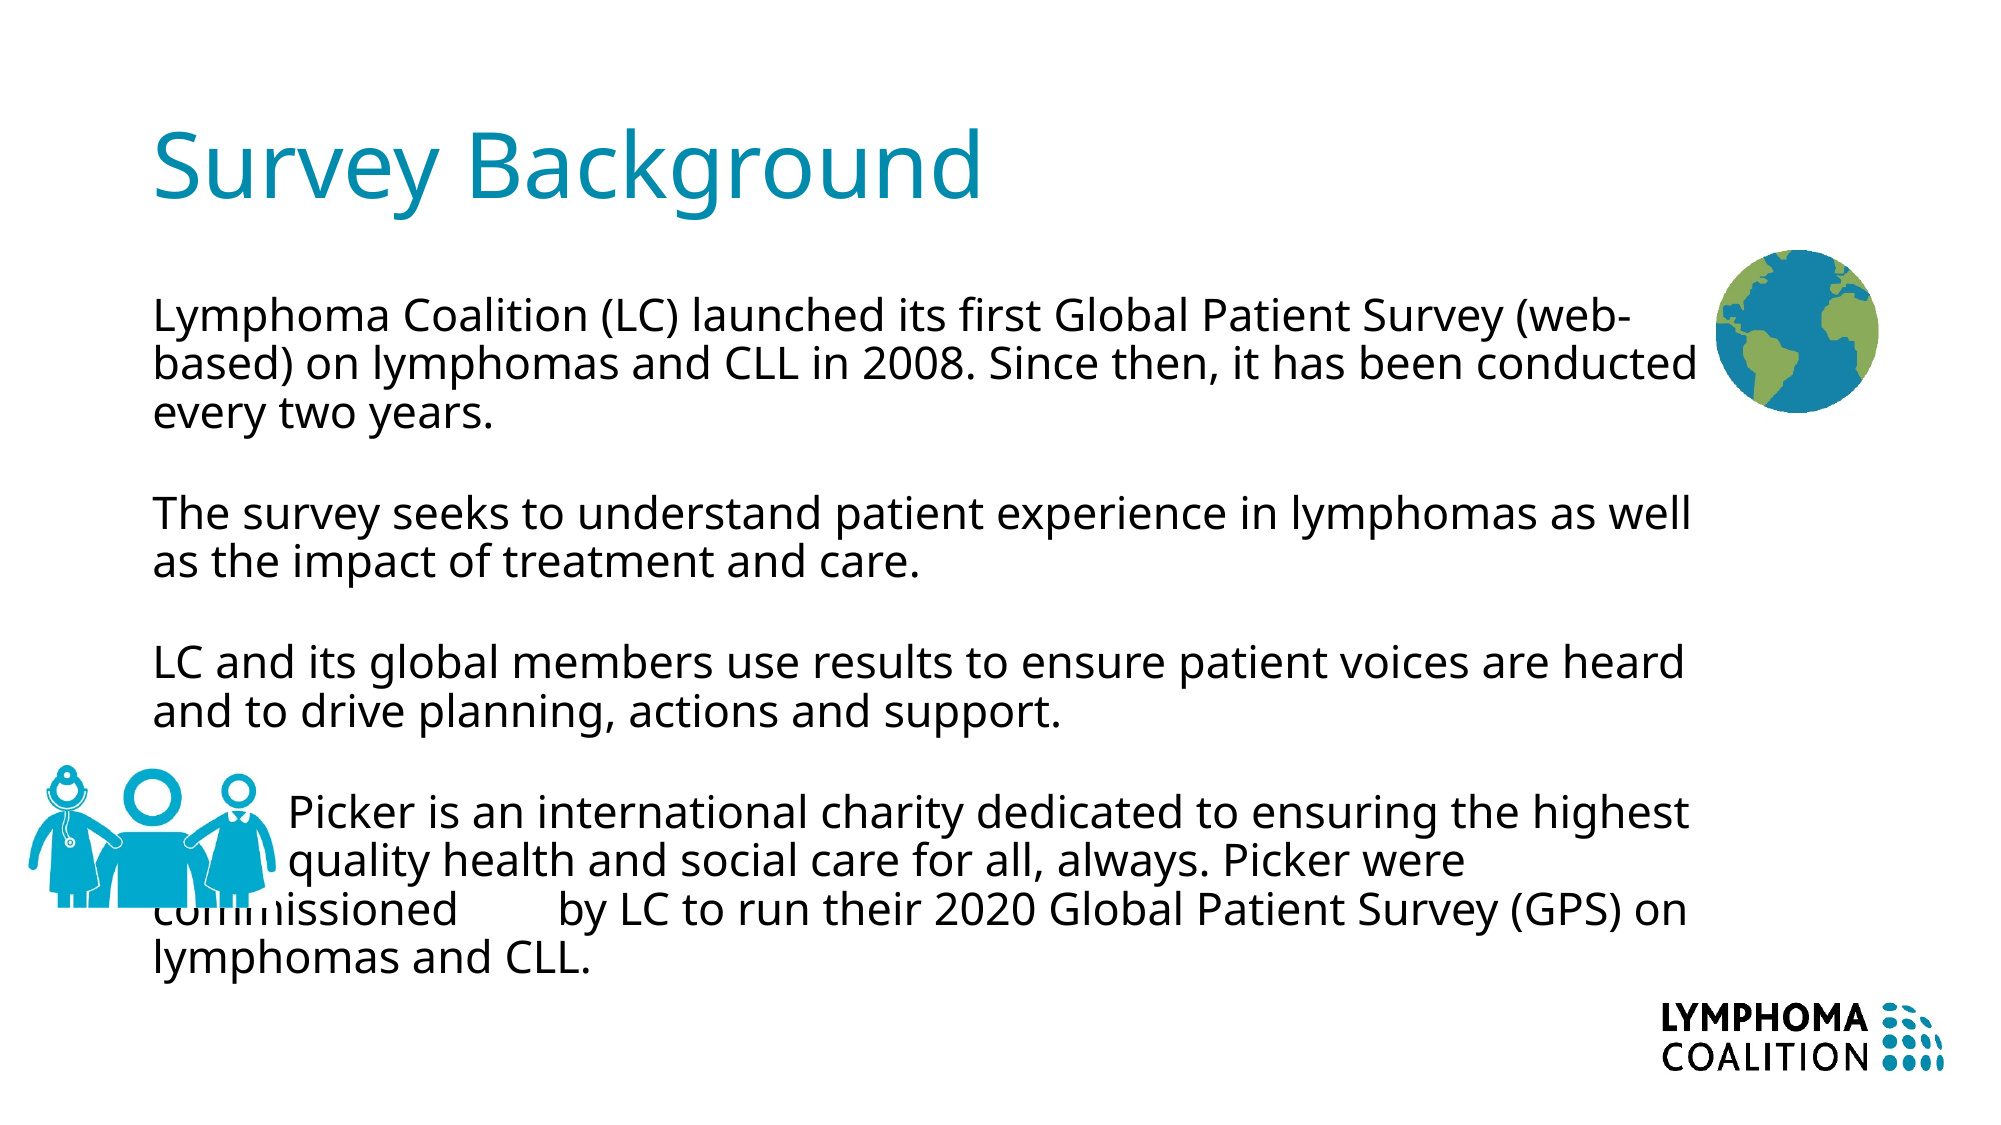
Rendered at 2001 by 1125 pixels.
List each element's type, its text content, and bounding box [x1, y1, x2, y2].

picture [1703, 236, 1892, 425]
picture [1637, 974, 1969, 1099]
picture [27, 765, 276, 908]
title Survey Background [137, 59, 1863, 278]
list Lymphoma Coalition (LC) launched its first Global Patient Survey (web-based) on lymphomas and CLL in 2008. Since then, it has been conducted every two years. The survey seeks to understand patient experience in lymphomas as well as the impact of treatment and care. LC and its global members use results to ensure patient voices are heard and to drive planning, actions and support. Picker is an international charity dedicated to ensuring the highest quality health and social care for all, always. Picker were commissioned by LC to run their 2020 Global Patient Survey (GPS) on lymphomas and CLL. [137, 284, 1751, 999]
